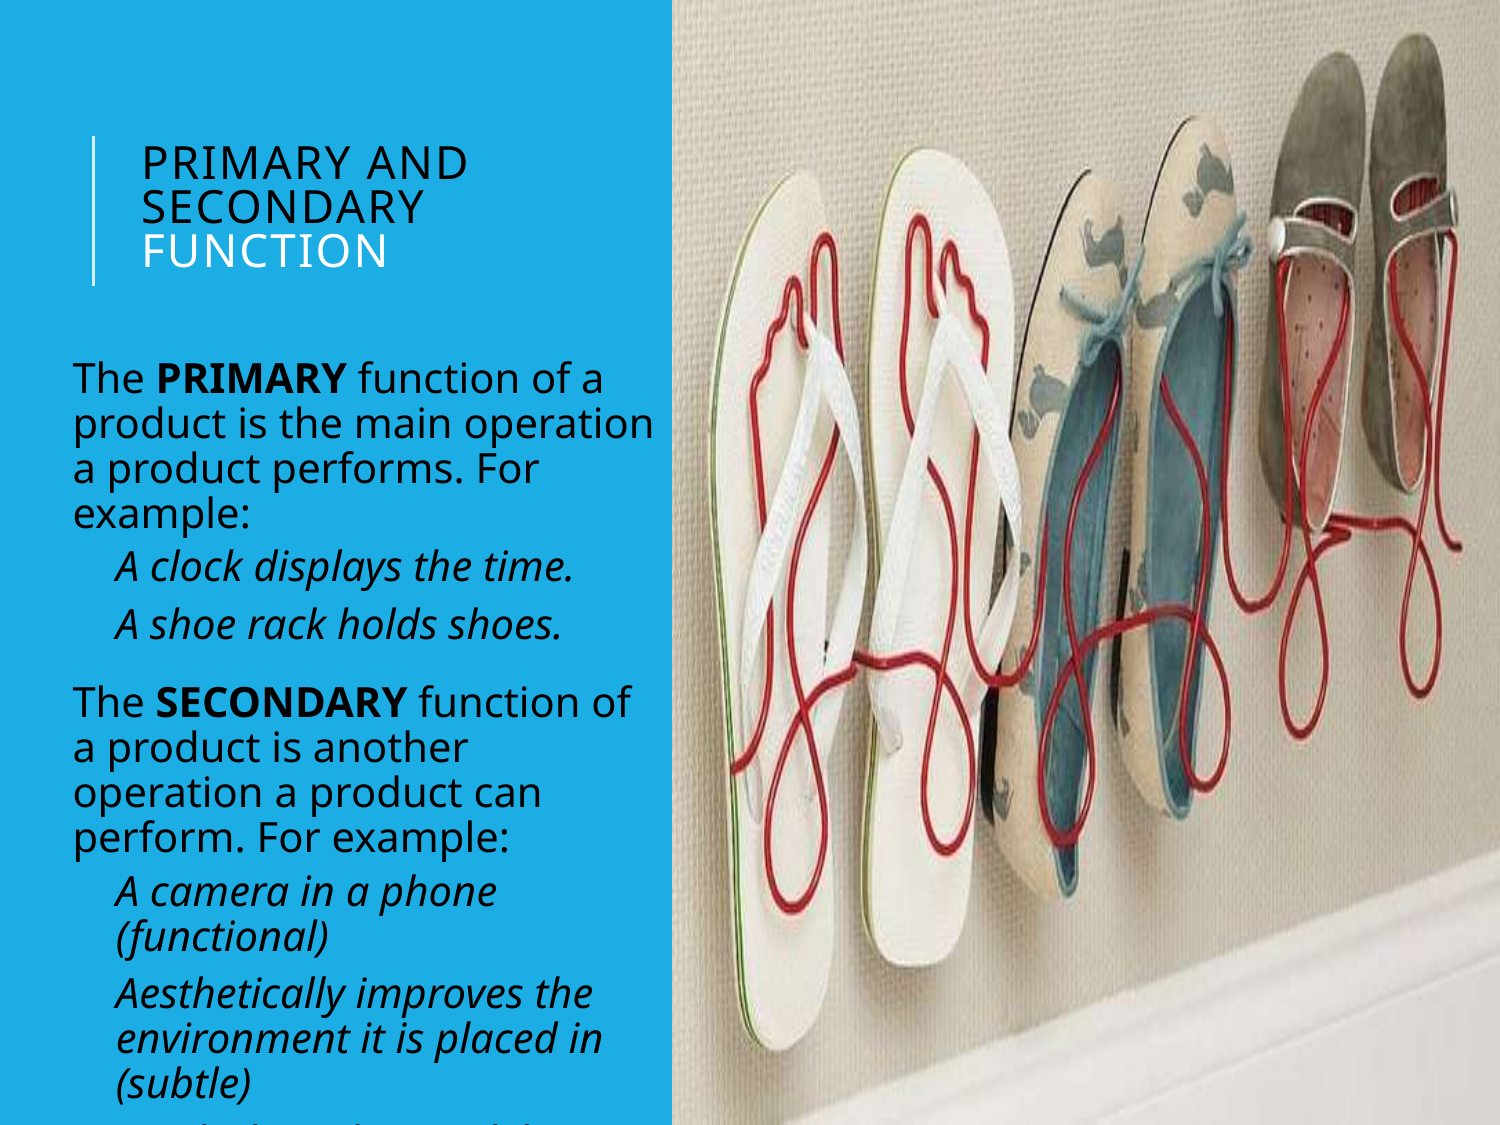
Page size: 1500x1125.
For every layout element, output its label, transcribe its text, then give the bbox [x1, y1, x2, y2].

picture [672, 0, 1500, 1125]
text_box [0, 0, 667, 1125]
list The PRIMARY function of a product is the main operation a product performs. For example: A clock displays the time. A shoe rack holds shoes. The SECONDARY function of a product is another operation a product can perform. For example: A camera in a phone (functional) Aesthetically improves the environment it is placed in (subtle) Similarly, a shoe rack being more attractive to look at. [64, 349, 665, 1106]
title Primary and secondary function [126, 135, 591, 286]
